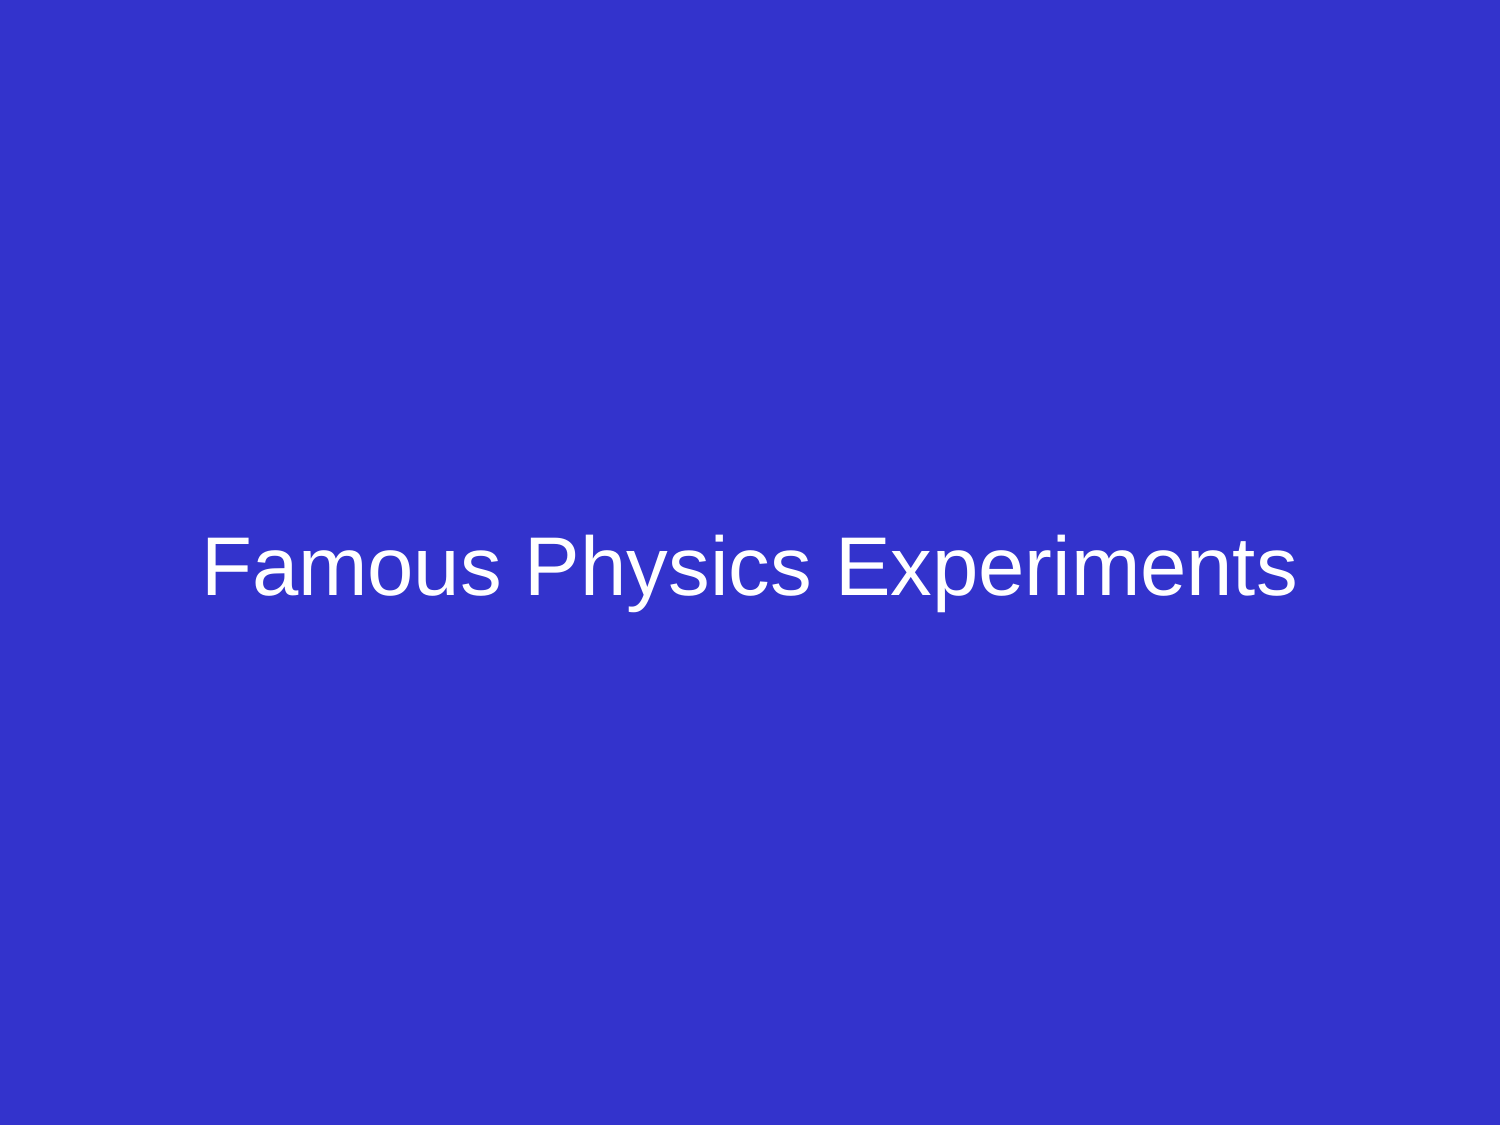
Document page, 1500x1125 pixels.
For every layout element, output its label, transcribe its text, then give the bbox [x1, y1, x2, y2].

list Famous Physics Experiments [0, 0, 1500, 1125]
